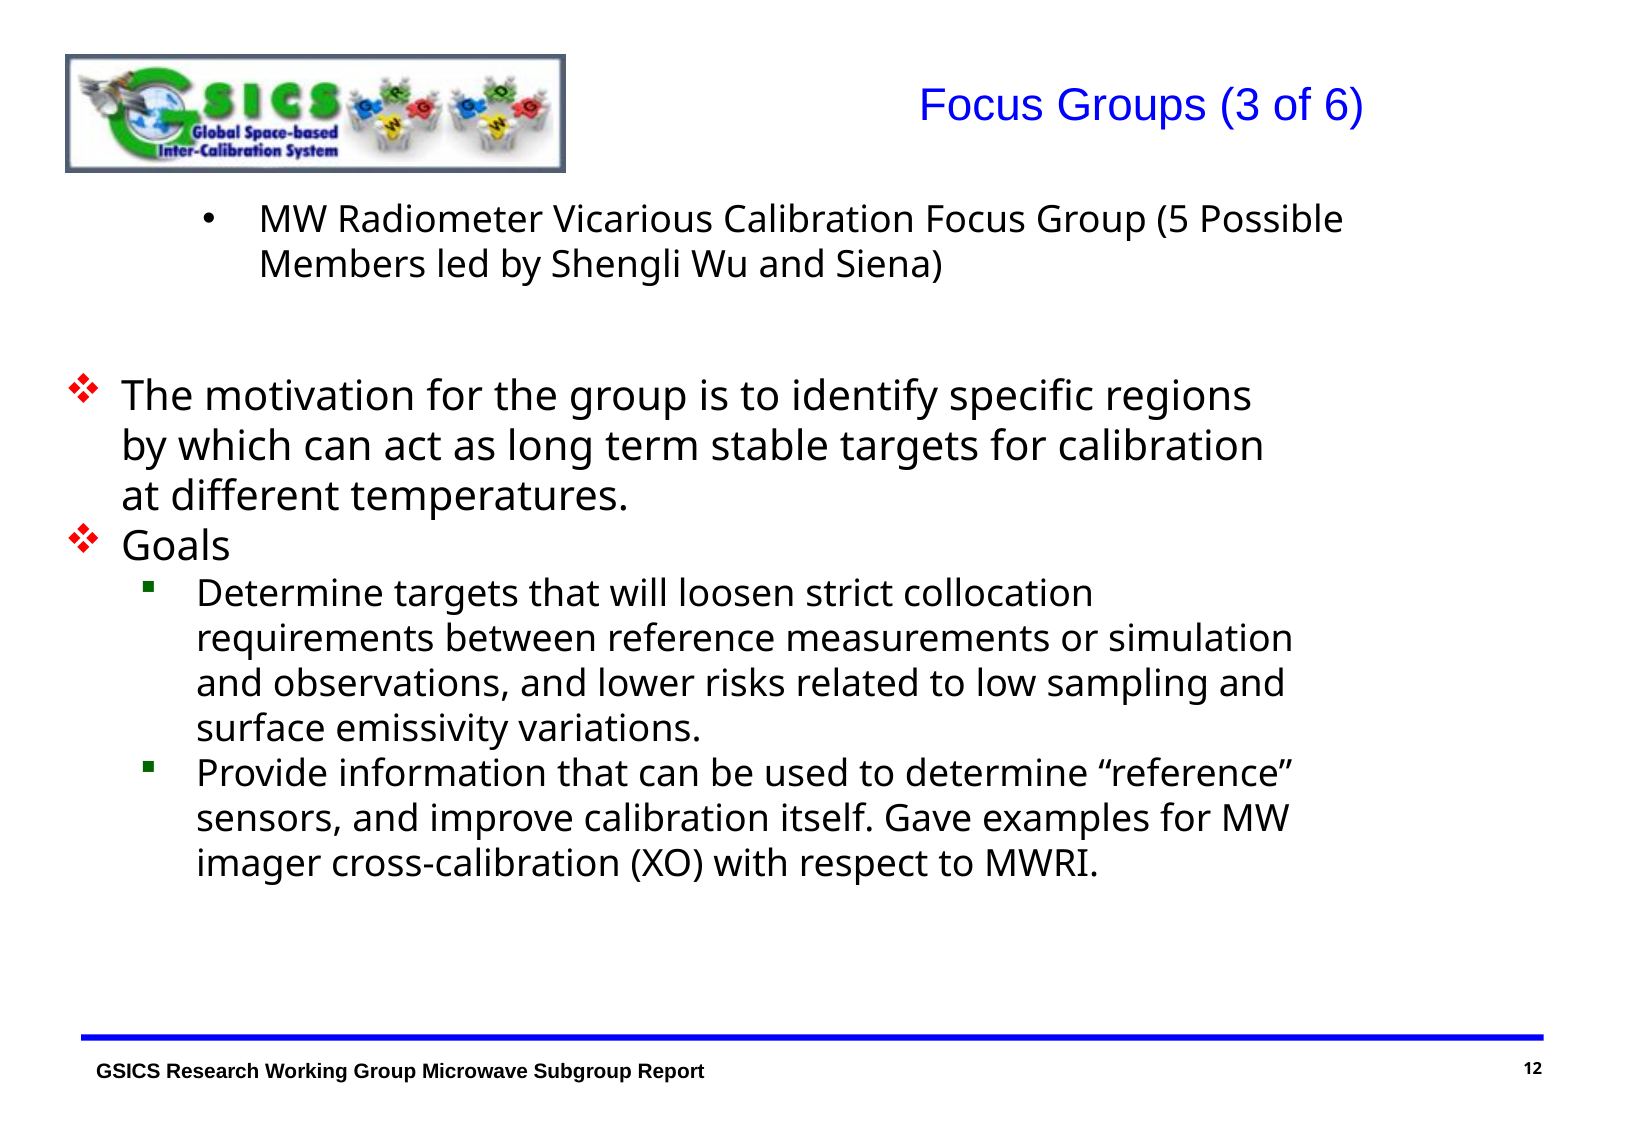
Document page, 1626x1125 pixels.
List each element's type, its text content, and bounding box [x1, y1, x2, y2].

slide_number 12 [1177, 1049, 1558, 1104]
text_box MW Radiometer Vicarious Calibration Focus Group (5 Possible Members led by Shengli Wu and Siena) [37, 187, 1450, 293]
text_box The motivation for the group is to identify specific regions by which can act as long term stable targets for calibration at different temperatures. Goals Determine targets that will loosen strict collocation requirements between reference measurements or simulation and observations, and lower risks related to low sampling and surface emissivity variations. Provide information that can be used to determine “reference” sensors, and improve calibration itself. Gave examples for MW imager cross-calibration (XO) with respect to MWRI. [49, 361, 1313, 891]
text_box Focus Groups (3 of 6) [762, 67, 1522, 158]
picture [65, 54, 566, 173]
